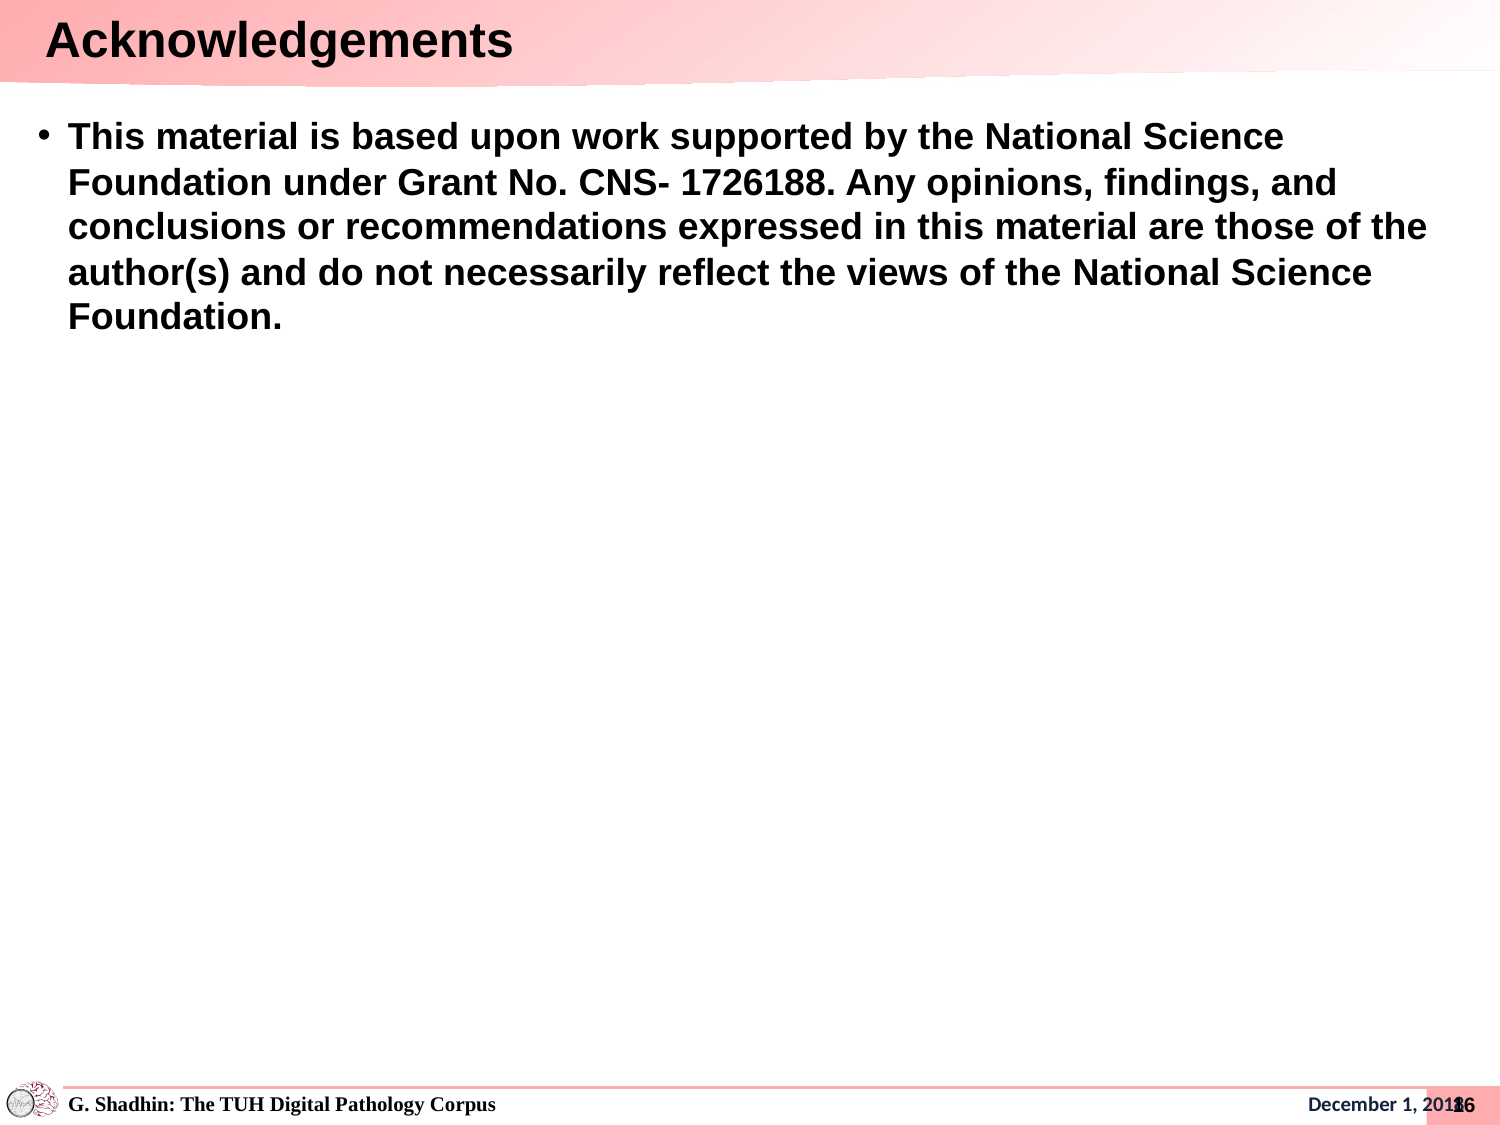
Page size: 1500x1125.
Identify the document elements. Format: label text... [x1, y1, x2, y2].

picture [6, 1081, 59, 1118]
text_box This material is based upon work supported by the National Science Foundation under Grant No. CNS- 1726188. Any opinions, findings, and conclusions or recommendations expressed in this material are those of the author(s) and do not necessarily reflect the views of the National Science Foundation. [37, 112, 1463, 405]
text_box Acknowledgements [0, 0, 1500, 75]
